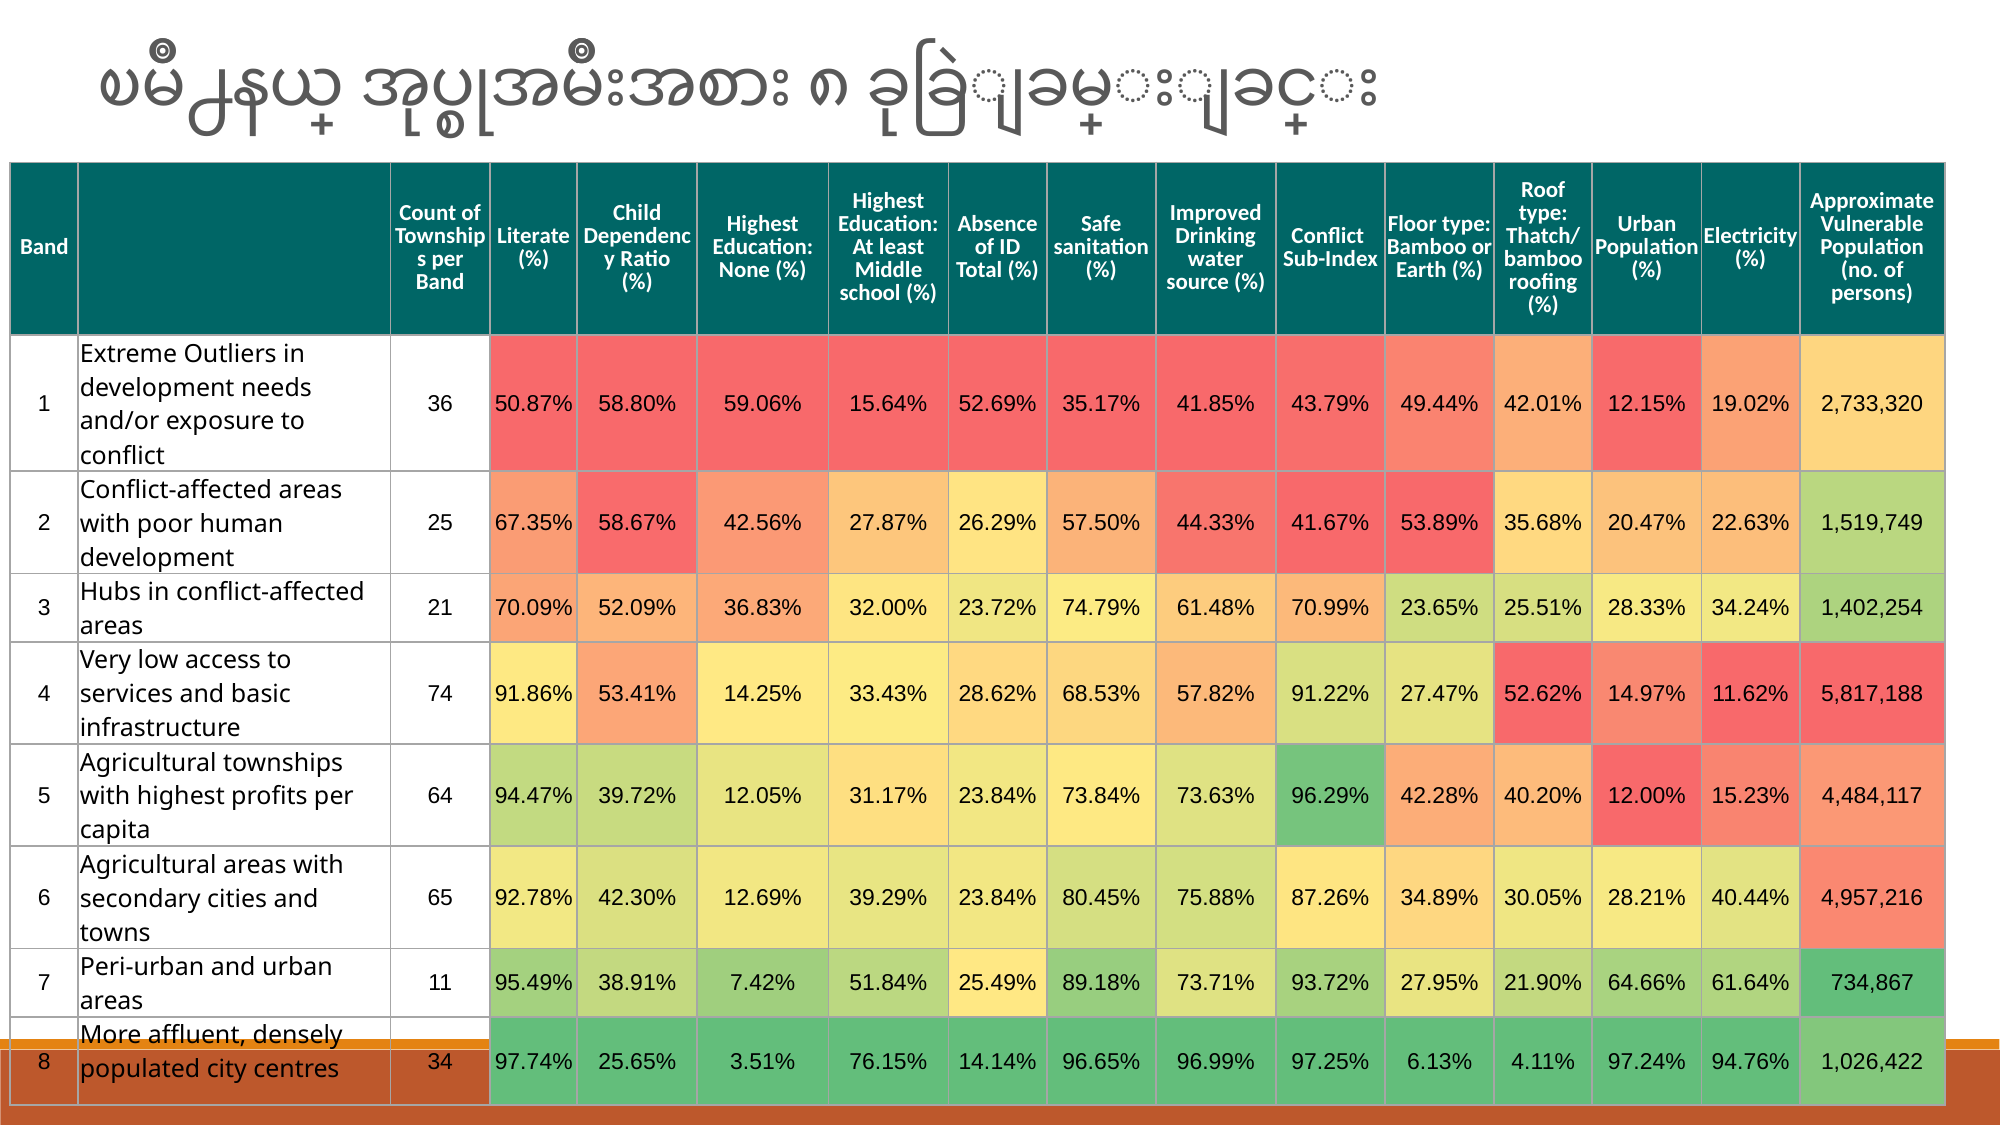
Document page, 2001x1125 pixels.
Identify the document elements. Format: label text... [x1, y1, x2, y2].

table_cell 42.56% [698, 472, 828, 573]
table_cell 97.74% [491, 1018, 576, 1104]
table_cell 70.09% [491, 574, 576, 641]
table_header Child Dependency Ratio (%) [578, 202, 696, 334]
table_cell 73.84% [1048, 745, 1155, 845]
table_cell 39.72% [578, 745, 696, 845]
table_cell 30.05% [1495, 847, 1591, 948]
table_cell Extreme Outliers in development needs and/or exposure to conflict [79, 336, 390, 470]
table_header Safe sanitation (%) [1048, 202, 1155, 334]
table_cell 52.62% [1495, 643, 1591, 743]
table_cell 75.88% [1157, 847, 1275, 948]
table_cell 34.24% [1702, 574, 1799, 641]
table_cell 38.91% [578, 949, 696, 1016]
table_cell 42.30% [578, 847, 696, 948]
table_header Improved Drinking water source (%) [1157, 202, 1275, 334]
table_header Urban Population (%) [1593, 202, 1701, 334]
table_cell 52.09% [578, 574, 696, 641]
table_cell 23.84% [949, 847, 1046, 948]
table_cell 97.24% [1593, 1018, 1701, 1104]
table_cell 33.43% [829, 643, 948, 743]
table_cell 67.35% [491, 472, 576, 573]
table_cell 5,817,188 [1801, 643, 1944, 743]
table_cell 14.97% [1593, 643, 1701, 743]
table_cell 7.42% [698, 949, 828, 1016]
text_box [1178, 334, 1209, 440]
table_cell 92.78% [491, 847, 576, 948]
table_cell 14.14% [949, 1018, 1046, 1104]
table_cell 43.79% [1277, 336, 1384, 470]
table_cell 23.72% [949, 574, 1046, 641]
table_cell 94.76% [1702, 1018, 1799, 1104]
table_cell Peri-urban and urban areas [79, 949, 390, 1016]
table_cell 93.72% [1277, 949, 1384, 1016]
table_cell 28.62% [949, 643, 1046, 743]
table_cell 95.49% [491, 949, 576, 1016]
table_cell 4 [11, 643, 77, 743]
table_cell 6.13% [1386, 1018, 1493, 1104]
table_cell 12.05% [698, 745, 828, 845]
table_cell 4,484,117 [1801, 745, 1944, 845]
table_header Floor type: Bamboo or Earth (%) [1386, 202, 1493, 334]
table_cell 96.65% [1048, 1018, 1155, 1104]
table_cell 61.48% [1157, 574, 1275, 641]
table_header Conflict Sub-Index [1277, 202, 1384, 334]
table_cell More affluent, densely populated city centres [79, 1018, 390, 1104]
table_cell 32.00% [829, 574, 948, 641]
table_cell 70.99% [1277, 574, 1384, 641]
text_box ၿမိဳ႕နယ္ အုပ္စုအမ်ိဳးအစား ၈ ခုခြဲျခမ္းျခင္း [82, 43, 1767, 202]
table_cell 49.44% [1386, 336, 1493, 470]
table_header Electricity (%) [1702, 176, 1799, 334]
table_cell 40.44% [1702, 847, 1799, 948]
table_cell 64.66% [1593, 949, 1701, 1016]
table_cell Agricultural townships with highest profits per capita [79, 745, 390, 845]
table_cell 89.18% [1048, 949, 1155, 1016]
table_cell 39.29% [829, 847, 948, 948]
table_cell Hubs in conflict-affected areas [79, 574, 390, 641]
table_cell 96.99% [1157, 1018, 1275, 1104]
table_cell 35.68% [1495, 472, 1591, 573]
table_cell 2 [11, 472, 77, 573]
table_cell 41.67% [1277, 472, 1384, 573]
table_cell 94.47% [491, 745, 576, 845]
table_cell 51.84% [829, 949, 948, 1016]
table_cell 36 [391, 336, 489, 470]
table_cell 15.23% [1702, 745, 1799, 845]
table_cell 42.01% [1495, 336, 1591, 470]
table_cell 6 [11, 847, 77, 948]
table_cell 96.29% [1277, 745, 1384, 845]
table_cell 68.53% [1048, 643, 1155, 743]
table_header Band [11, 163, 77, 334]
table_cell 25.49% [949, 949, 1046, 1016]
table_cell 74.79% [1048, 574, 1155, 641]
table_cell 40.20% [1495, 745, 1591, 845]
table_cell 44.33% [1157, 472, 1275, 573]
table_cell 1,519,749 [1801, 472, 1944, 573]
table_cell 12.00% [1593, 745, 1701, 845]
table_cell 11 [391, 949, 489, 1016]
table_cell 21.90% [1495, 949, 1591, 1016]
table_cell 74 [391, 643, 489, 743]
table_header Approximate Vulnerable Population (no. of persons) [1801, 163, 1944, 334]
table_cell 3 [11, 574, 77, 641]
table_cell 19.02% [1702, 336, 1799, 470]
table_cell 97.25% [1277, 1018, 1384, 1104]
table_cell 41.85% [1157, 336, 1275, 470]
table_cell 21 [391, 574, 489, 641]
table_cell 34 [391, 1018, 489, 1104]
table_cell 53.89% [1386, 472, 1493, 573]
table_cell 27.95% [1386, 949, 1493, 1016]
table_cell 25 [391, 472, 489, 573]
table_cell 26.29% [949, 472, 1046, 573]
table_cell 7 [11, 949, 77, 1016]
table_cell 87.26% [1277, 847, 1384, 948]
table_cell 52.69% [949, 336, 1046, 470]
table_cell 57.82% [1157, 643, 1275, 743]
table_cell 53.41% [578, 643, 696, 743]
table_cell Agricultural areas with secondary cities and towns [79, 847, 390, 948]
table_cell 20.47% [1593, 472, 1701, 573]
table_cell 25.51% [1495, 574, 1591, 641]
table_cell 4.11% [1495, 1018, 1591, 1104]
table_cell 61.64% [1702, 949, 1799, 1016]
table_header Literate (%) [491, 202, 576, 334]
table_cell 34.89% [1386, 847, 1493, 948]
table_header Highest Education: None (%) [698, 202, 828, 334]
table_cell 15.64% [829, 336, 948, 470]
table_cell 23.84% [949, 745, 1046, 845]
table_cell 3.51% [698, 1018, 828, 1104]
table_cell 59.06% [698, 336, 828, 470]
table_cell 28.33% [1593, 574, 1701, 641]
table_cell 76.15% [829, 1018, 948, 1104]
table_header Highest Education: At least Middle school (%) [829, 202, 948, 334]
table_cell 27.87% [829, 472, 948, 573]
table_cell 12.69% [698, 847, 828, 948]
table_cell 58.67% [578, 472, 696, 573]
table_cell 57.50% [1048, 472, 1155, 573]
table_cell Very low access to services and basic infrastructure [79, 643, 390, 743]
table_cell 1,026,422 [1801, 1018, 1944, 1104]
table_cell 31.17% [829, 745, 948, 845]
table_cell 5 [11, 745, 77, 845]
table_cell 80.45% [1048, 847, 1155, 948]
table_cell 25.65% [578, 1018, 696, 1104]
table_cell 58.80% [578, 336, 696, 470]
table_cell 4,957,216 [1801, 847, 1944, 948]
table_cell 64 [391, 745, 489, 845]
table_cell 14.25% [698, 643, 828, 743]
table_cell 73.63% [1157, 745, 1275, 845]
table_cell 65 [391, 847, 489, 948]
table_cell 11.62% [1702, 643, 1799, 743]
table_cell 36.83% [698, 574, 828, 641]
table_cell 1 [11, 336, 77, 470]
table_cell 734,867 [1801, 949, 1944, 1016]
table_header Count of Townships per Band [391, 202, 489, 334]
table_cell 73.71% [1157, 949, 1275, 1016]
table_cell 2,733,320 [1801, 336, 1944, 470]
table_cell 23.65% [1386, 574, 1493, 641]
table_cell 28.21% [1593, 847, 1701, 948]
table_cell 91.86% [491, 643, 576, 743]
table_cell 91.22% [1277, 643, 1384, 743]
table_cell 35.17% [1048, 336, 1155, 470]
table_cell 1,402,254 [1801, 574, 1944, 641]
table_header Roof type: Thatch/ bamboo roofing (%) [1495, 202, 1591, 334]
table_header Absence of ID Total (%) [949, 202, 1046, 334]
table_cell 27.47% [1386, 643, 1493, 743]
table_cell 22.63% [1702, 472, 1799, 573]
table_cell 12.15% [1593, 336, 1701, 470]
table_cell 8 [11, 1018, 77, 1104]
table_cell 50.87% [491, 336, 576, 470]
table_cell Conflict-affected areas with poor human development [79, 472, 390, 573]
table_header [79, 163, 390, 334]
table_cell 42.28% [1386, 745, 1493, 845]
